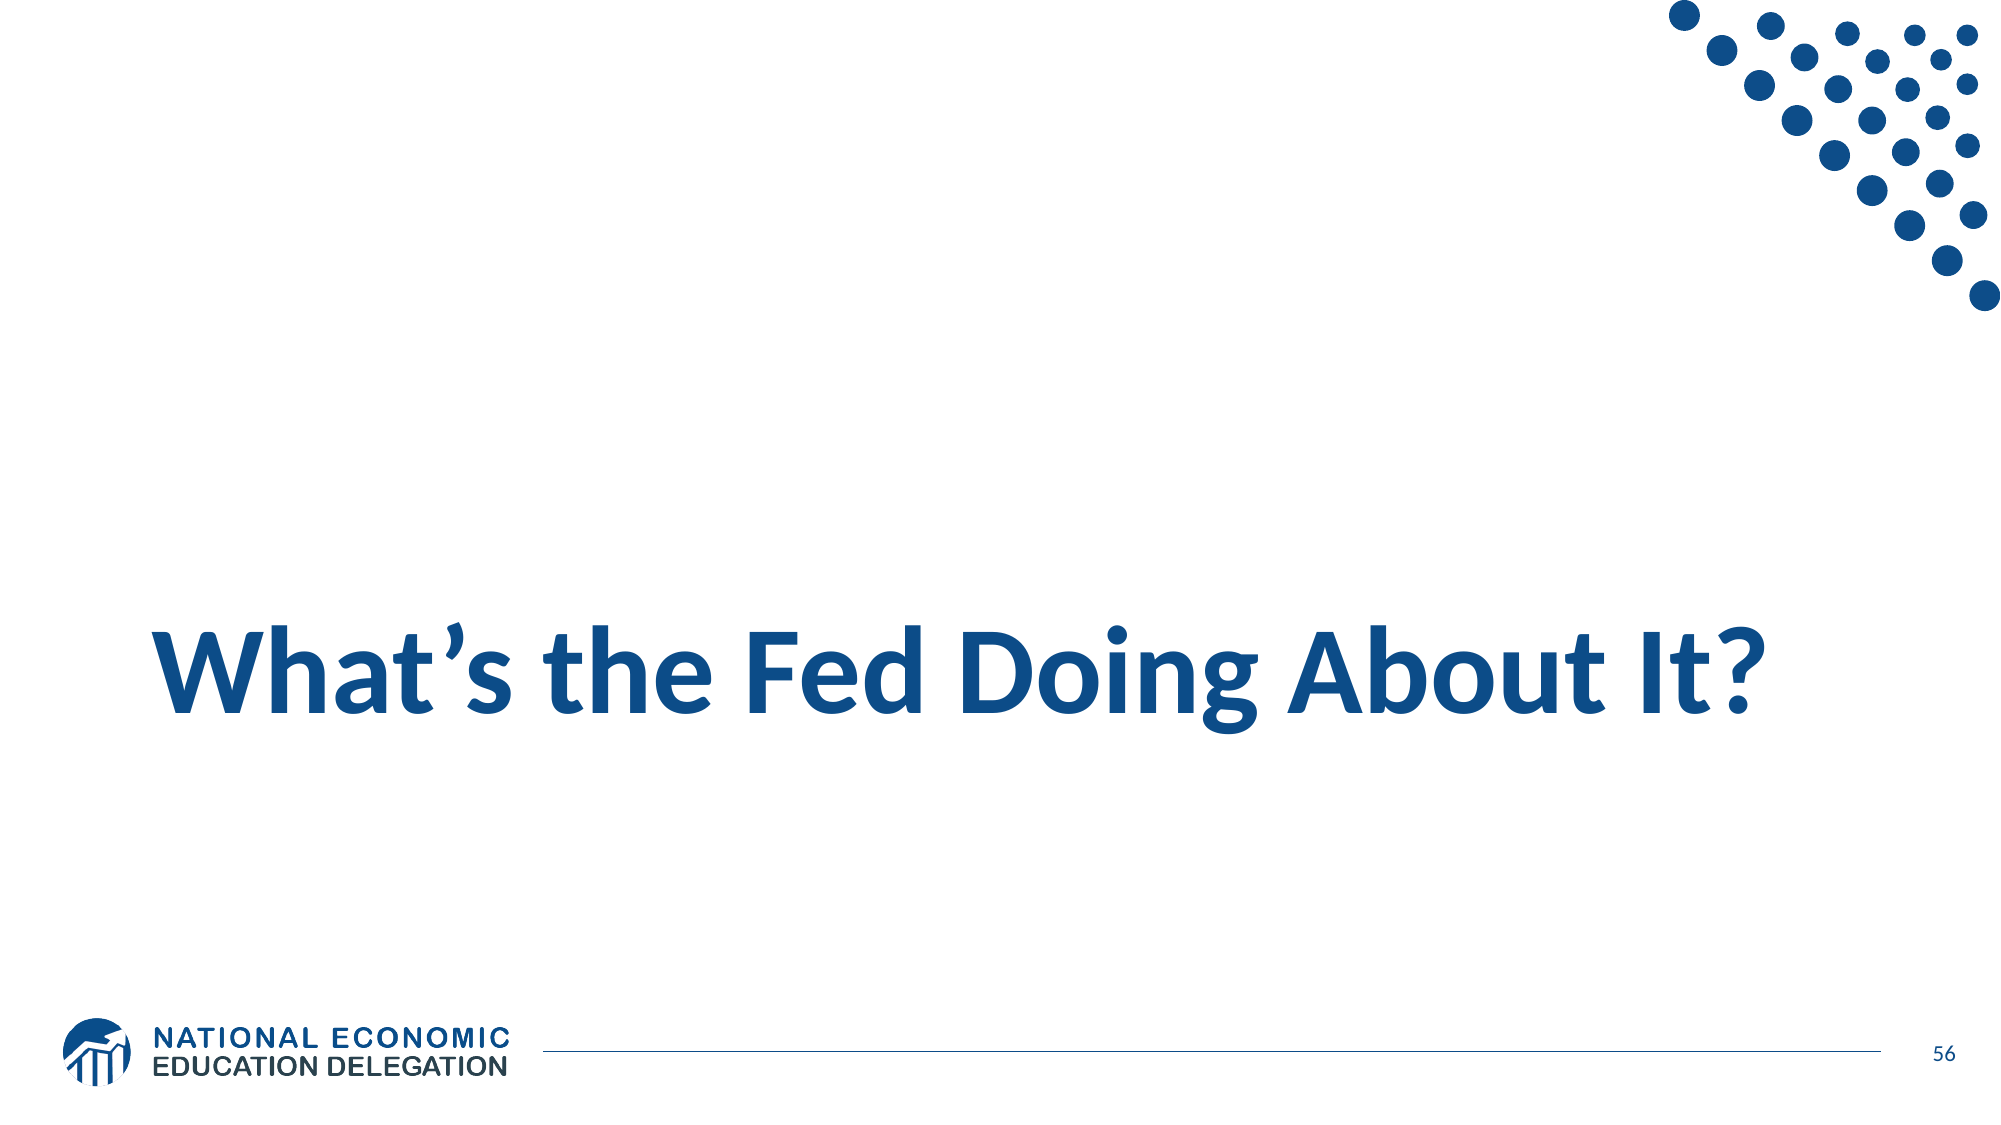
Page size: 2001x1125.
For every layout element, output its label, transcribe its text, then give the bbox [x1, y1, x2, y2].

title What’s the Fed Doing About It? [136, 280, 1862, 749]
slide_number 56 [1521, 1022, 1972, 1082]
picture [55, 1013, 520, 1091]
